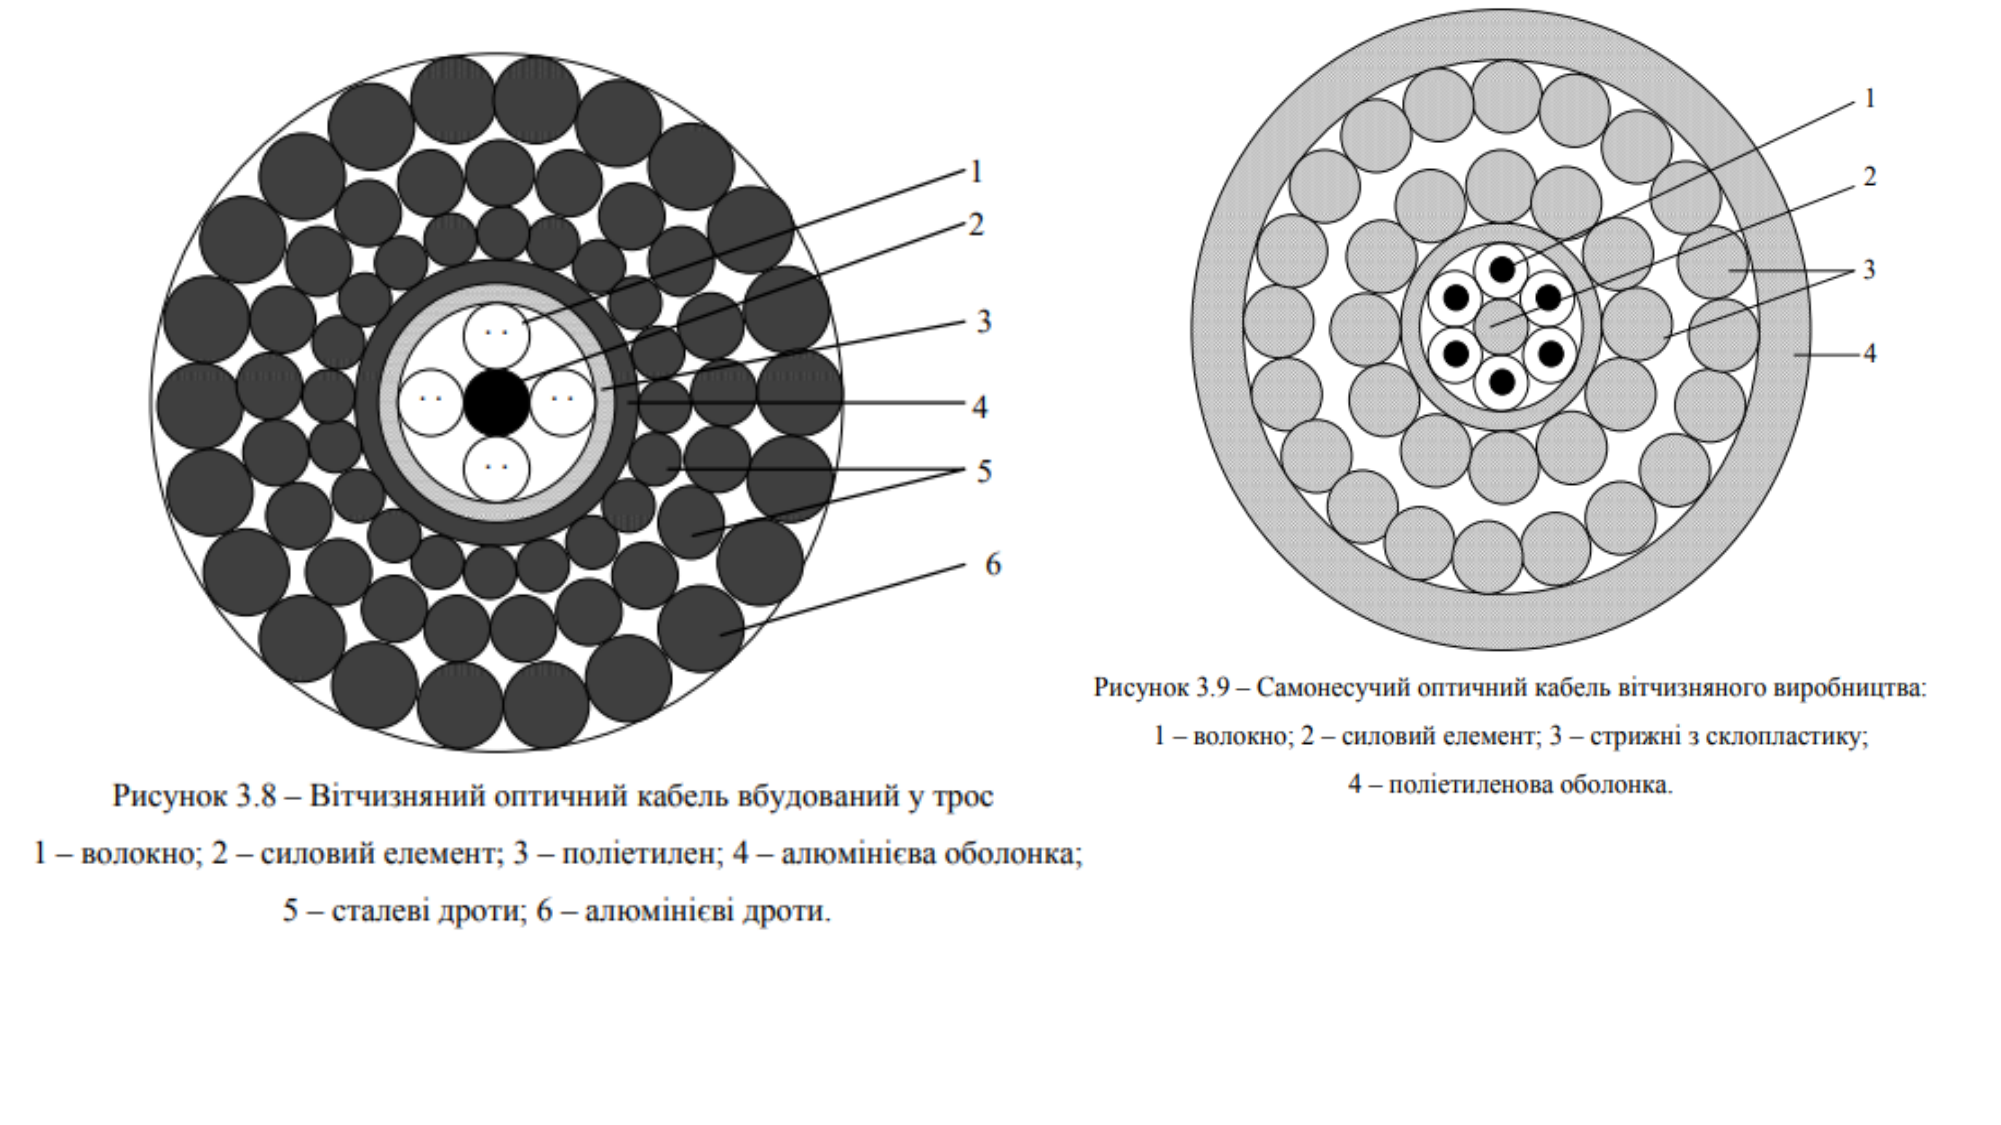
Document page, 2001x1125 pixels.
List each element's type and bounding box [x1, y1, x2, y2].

picture [1033, 0, 2000, 803]
list [0, 0, 1194, 948]
